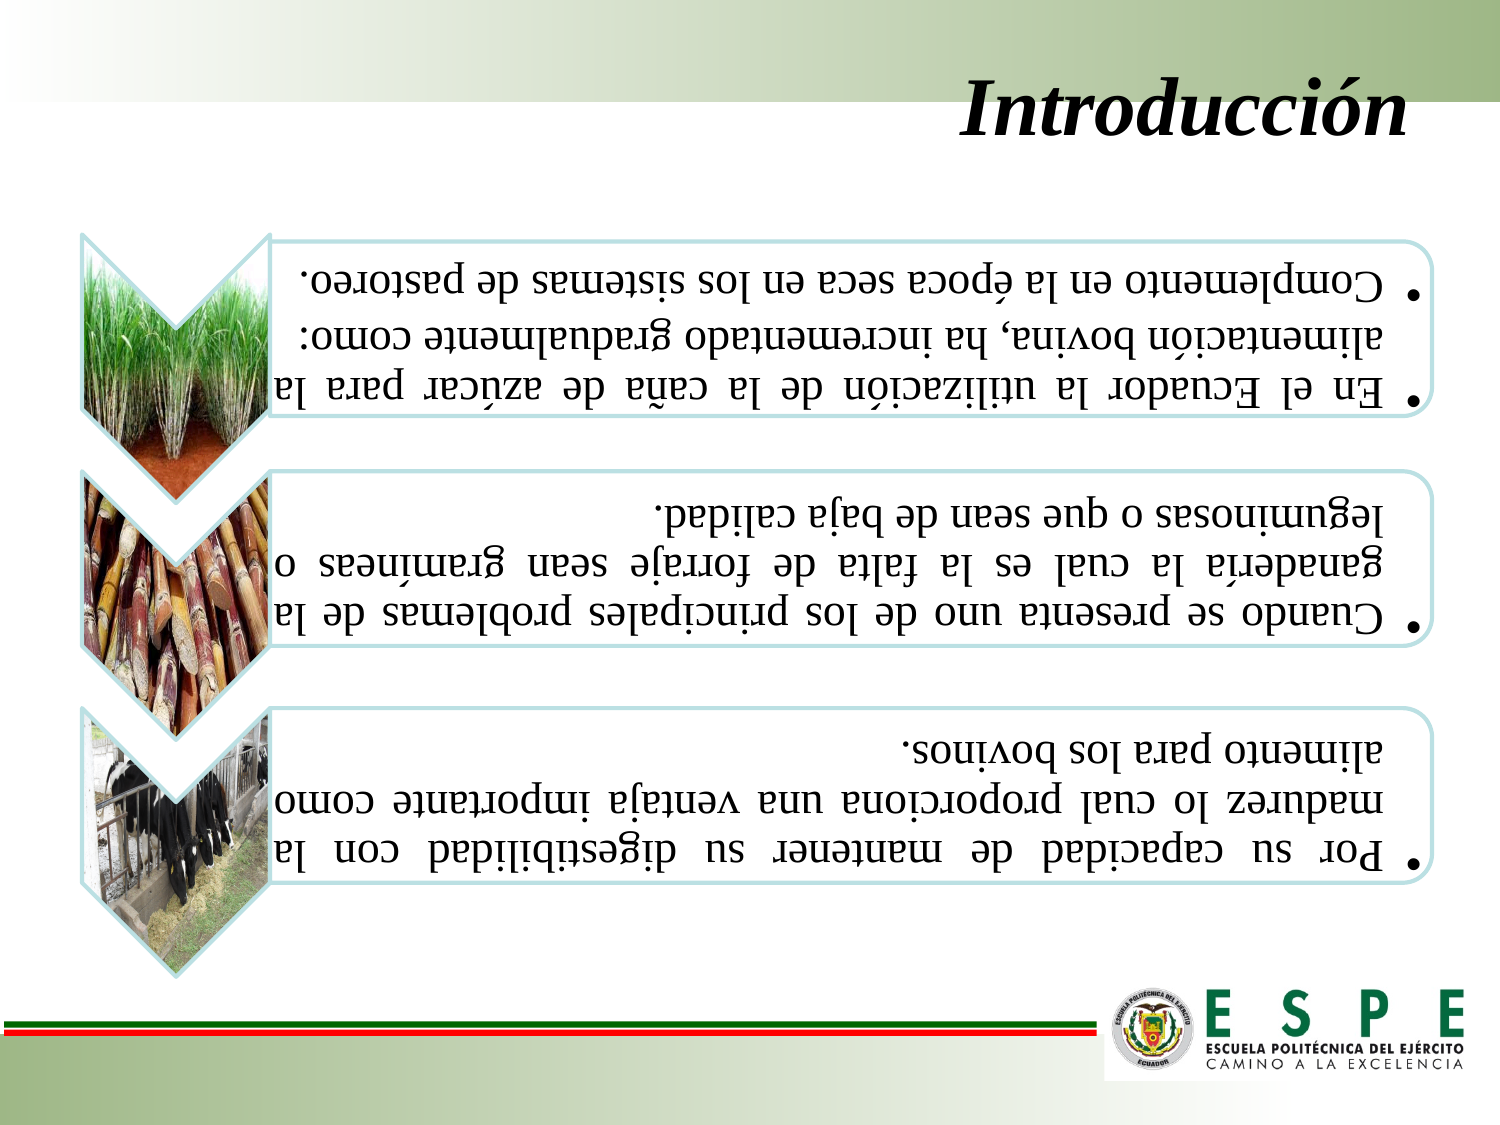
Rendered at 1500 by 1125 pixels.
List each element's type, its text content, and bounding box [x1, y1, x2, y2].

title Introducción [75, 45, 1425, 233]
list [81, 234, 1433, 977]
picture [1104, 976, 1483, 1081]
